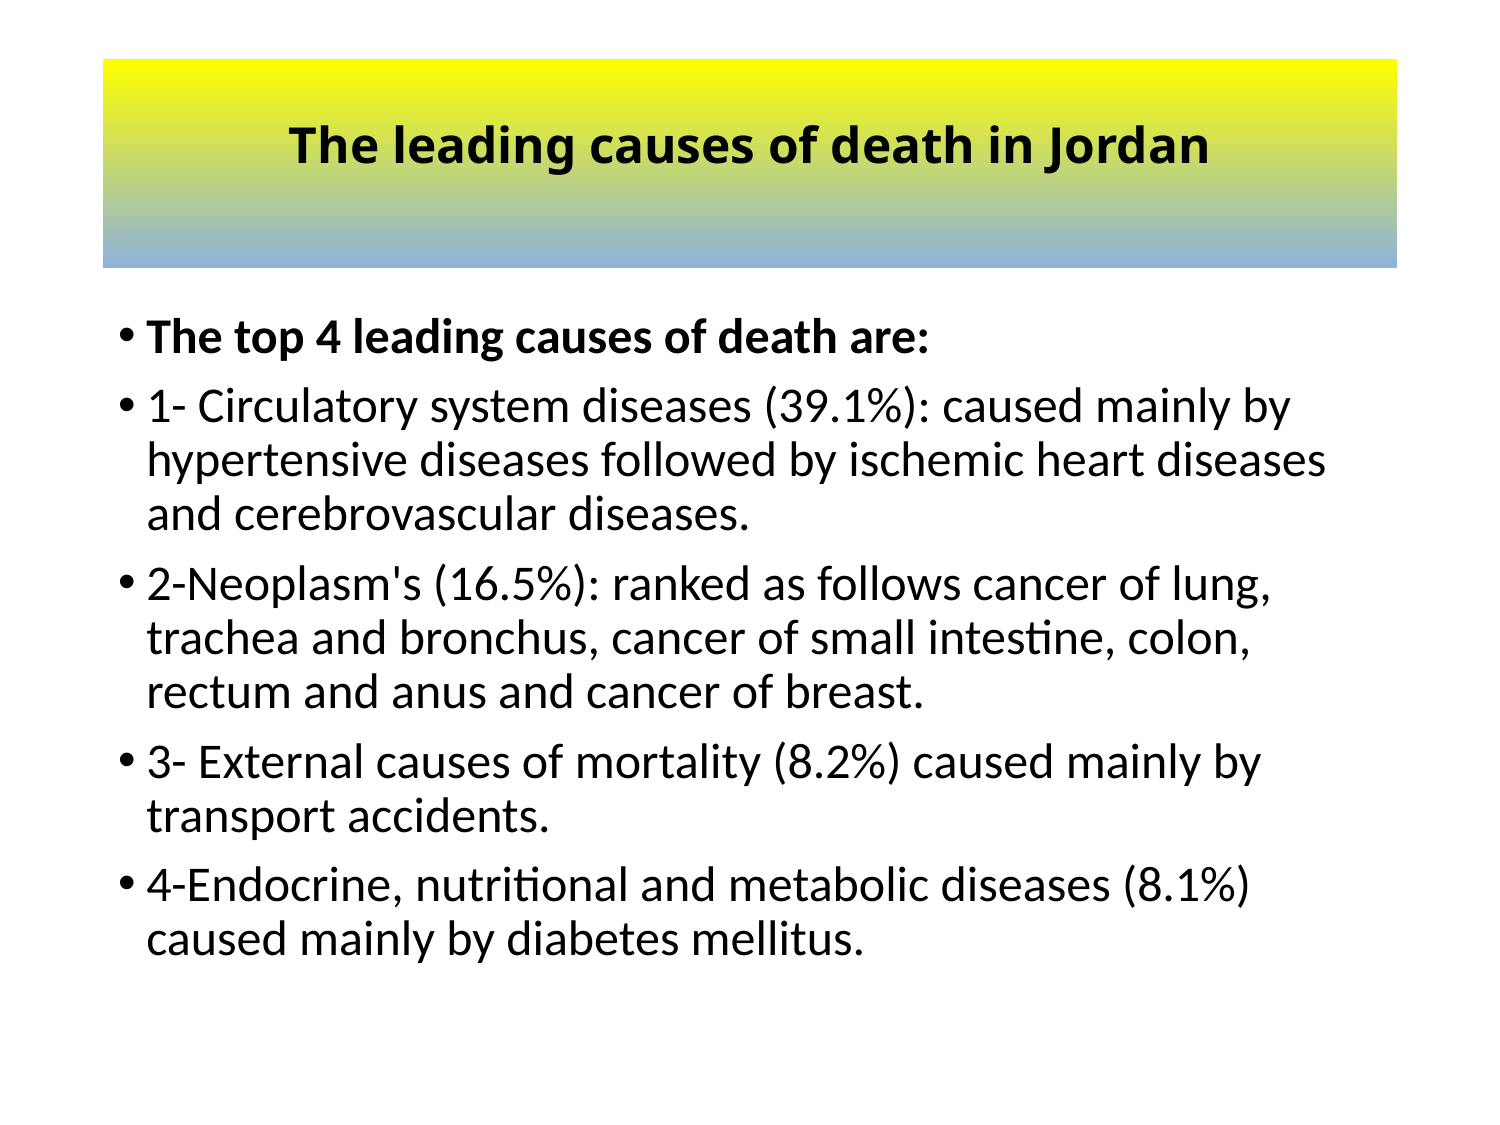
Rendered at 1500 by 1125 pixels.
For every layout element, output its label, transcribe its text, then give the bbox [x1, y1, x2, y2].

list The top 4 leading causes of death are: 1- Circulatory system diseases (39.1%): caused mainly by hypertensive diseases followed by ischemic heart diseases and cerebrovascular diseases. 2-Neoplasm's (16.5%): ranked as follows cancer of lung, trachea and bronchus, cancer of small intestine, colon, rectum and anus and cancer of breast. 3- External causes of mortality (8.2%) caused mainly by transport accidents. 4-Endocrine, nutritional and metabolic diseases (8.1%) caused mainly by diabetes mellitus. [103, 302, 1397, 1083]
title The leading causes of death in Jordan [103, 59, 1397, 268]
